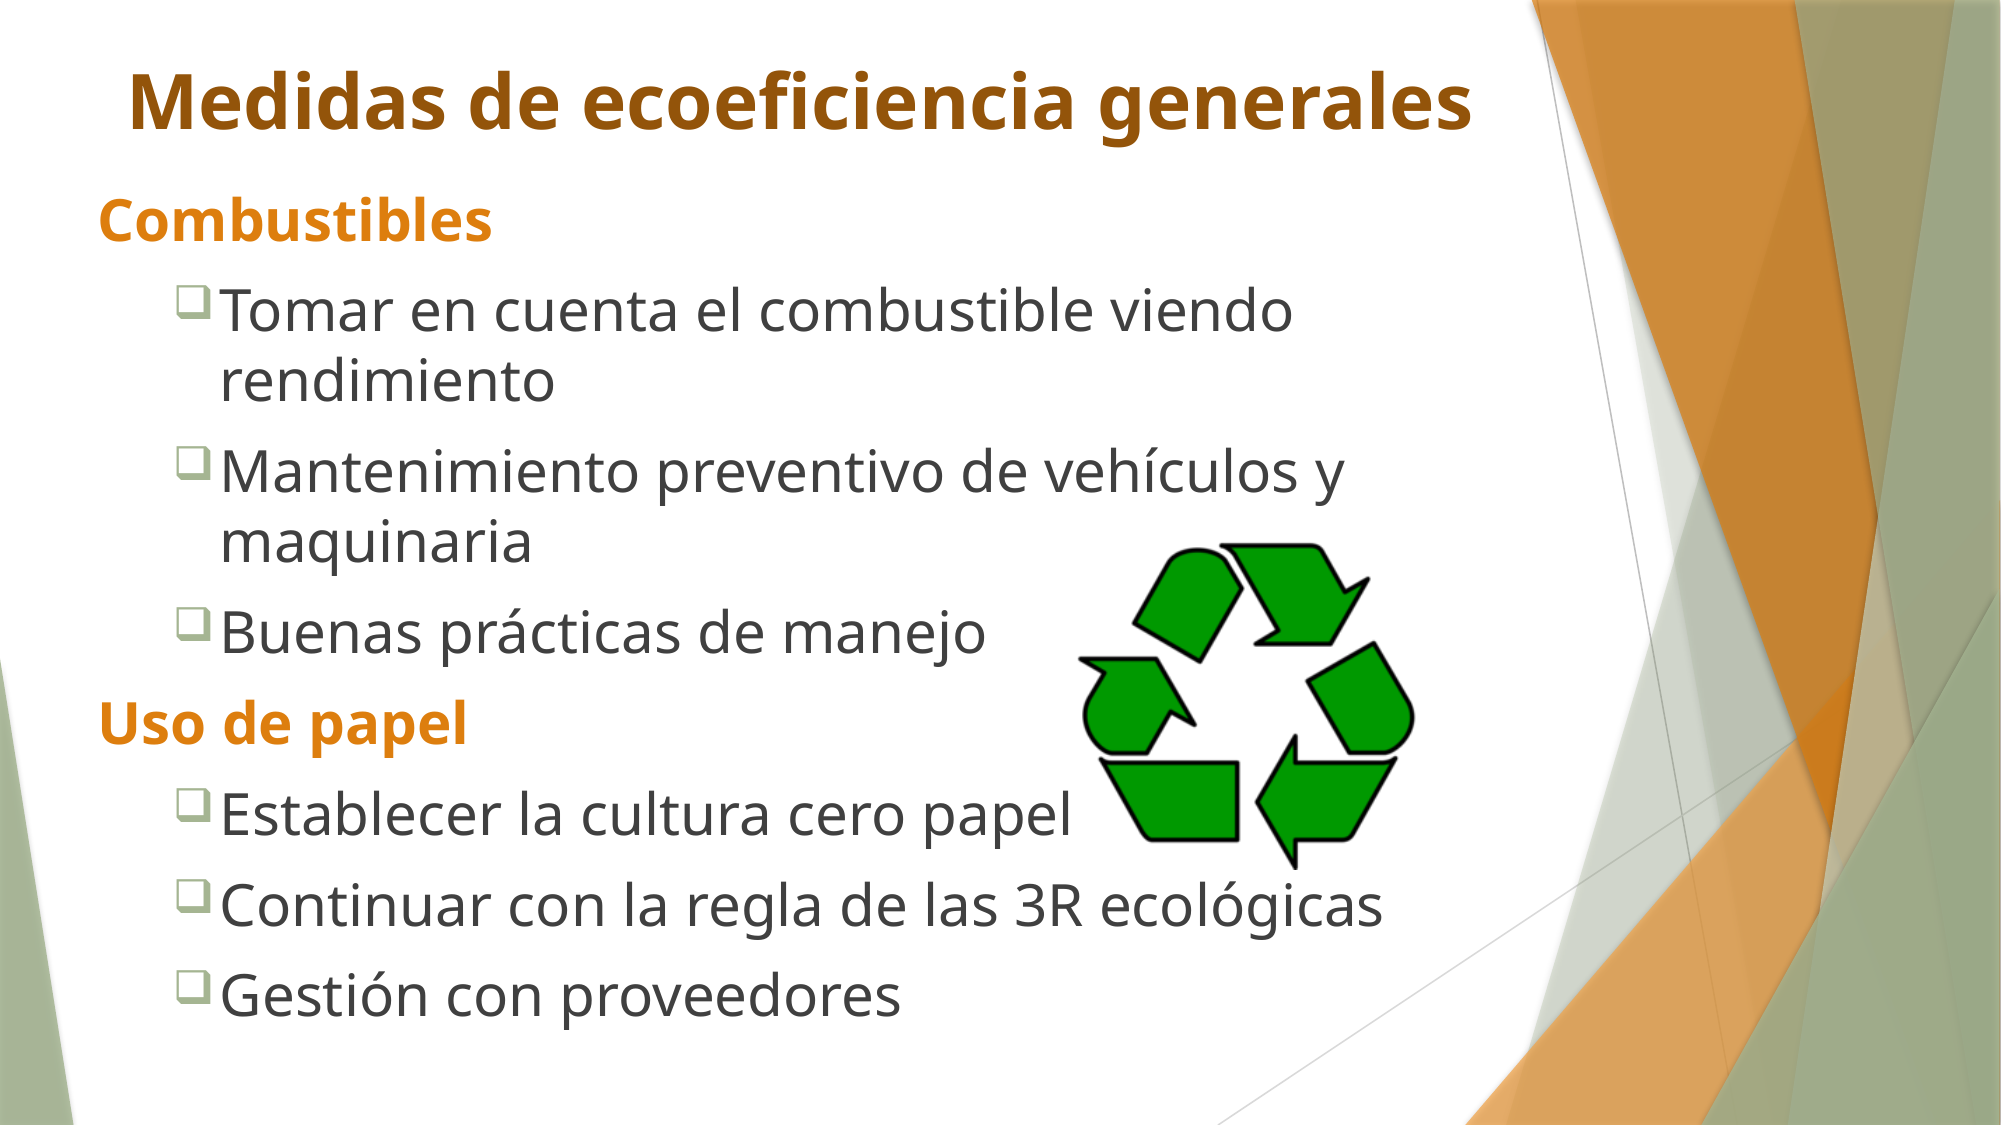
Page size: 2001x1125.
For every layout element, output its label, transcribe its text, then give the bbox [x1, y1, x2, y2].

title Medidas de ecoeficiencia generales [111, 45, 1523, 176]
list Combustibles Tomar en cuenta el combustible viendo rendimiento Mantenimiento preventivo de vehículos y maquinaria Buenas prácticas de manejo Uso de papel Establecer la cultura cero papel Continuar con la regla de las 3R ecológicas Gestión con proveedores [82, 175, 1495, 1105]
picture [1073, 539, 1425, 871]
